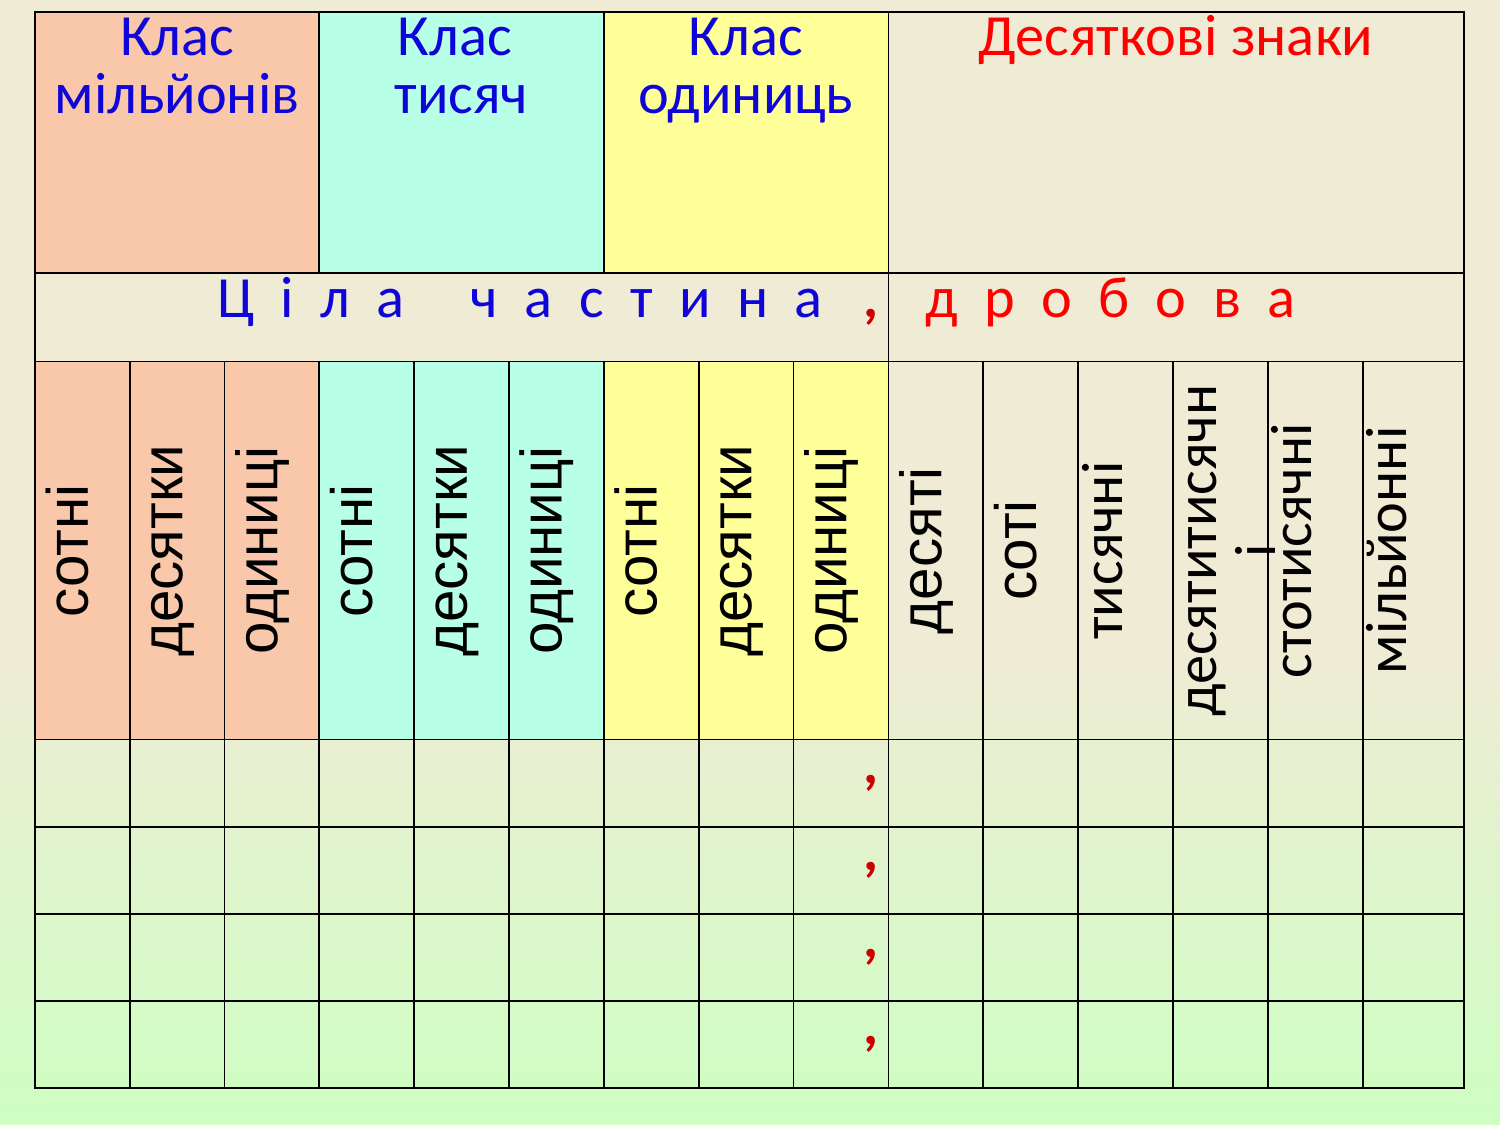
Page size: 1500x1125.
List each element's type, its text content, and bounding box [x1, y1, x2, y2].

table_cell [225, 1002, 318, 1087]
table_cell десятки [131, 362, 224, 739]
table_cell Ц і л а ч а с т и н а , [36, 274, 888, 361]
table_cell , [794, 1002, 888, 1087]
table_cell сотні [36, 362, 129, 739]
table_cell [605, 828, 698, 913]
table_cell [1364, 1002, 1463, 1087]
table_cell одиниці [225, 362, 318, 739]
table_cell [225, 915, 318, 1000]
table_cell [36, 1002, 129, 1087]
table_cell [320, 740, 413, 826]
table_cell [36, 740, 129, 826]
table_cell [984, 1002, 1077, 1087]
table_cell [320, 828, 413, 913]
table_cell [510, 740, 603, 826]
table_cell [320, 915, 413, 1000]
table_cell [984, 828, 1077, 913]
text_box [0, 0, 1500, 75]
table_header Клас одиниць [605, 13, 888, 272]
table_cell [889, 915, 982, 1000]
table_header Клас мільйонів [36, 13, 318, 272]
table_cell [889, 1002, 982, 1087]
table_header Клас тисяч [320, 13, 603, 272]
table_cell [1269, 740, 1362, 826]
table_cell сотні [320, 362, 413, 739]
table_cell [131, 828, 224, 913]
table_cell десятитисячні [1174, 362, 1267, 739]
table_cell [700, 740, 793, 826]
table_cell [415, 1002, 508, 1087]
table_cell [225, 828, 318, 913]
table_cell десяті [889, 362, 982, 739]
table_cell [415, 828, 508, 913]
table_cell [1174, 740, 1267, 826]
table_cell [1079, 740, 1172, 826]
table_cell [1364, 915, 1463, 1000]
table_cell [510, 915, 603, 1000]
table_cell [415, 740, 508, 826]
table_cell [700, 915, 793, 1000]
table_cell [605, 740, 698, 826]
table_cell [1174, 828, 1267, 913]
table_cell [1269, 1002, 1362, 1087]
table_cell [131, 740, 224, 826]
table_cell [36, 828, 129, 913]
table_cell [131, 1002, 224, 1087]
table_cell [700, 1002, 793, 1087]
table_cell [36, 915, 129, 1000]
table_cell [1079, 828, 1172, 913]
table_cell [1174, 915, 1267, 1000]
table_cell [415, 915, 508, 1000]
table_cell [1364, 828, 1463, 913]
table_cell тисячні [1079, 362, 1172, 739]
table_cell д р о б о в а [889, 274, 1463, 361]
table_cell одиниці [794, 362, 888, 739]
table_cell стотисячні [1269, 362, 1362, 739]
table_cell [1364, 740, 1463, 826]
table_cell десятки [700, 362, 793, 739]
table_cell [1079, 915, 1172, 1000]
table_cell [889, 740, 982, 826]
table_cell [510, 1002, 603, 1087]
table_cell [225, 740, 318, 826]
table_cell соті [984, 362, 1077, 739]
table_cell [1174, 1002, 1267, 1087]
table_cell десятки [415, 362, 508, 739]
table_cell [889, 828, 982, 913]
table_cell [510, 828, 603, 913]
table_cell , [794, 915, 888, 1000]
table_cell , [794, 828, 888, 913]
table_cell [320, 1002, 413, 1087]
table_cell сотні [605, 362, 698, 739]
table_cell мільйонні [1364, 362, 1463, 739]
table_cell [984, 915, 1077, 1000]
table_cell одиниці [510, 362, 603, 739]
table_cell [605, 915, 698, 1000]
table_cell [700, 828, 793, 913]
table_cell [131, 915, 224, 1000]
table_cell , [794, 740, 888, 826]
table_cell [1079, 1002, 1172, 1087]
table_header Десяткові знаки [889, 13, 1463, 272]
table_cell [984, 740, 1077, 826]
table_cell [605, 1002, 698, 1087]
table_cell [1269, 828, 1362, 913]
table_cell [1269, 915, 1362, 1000]
